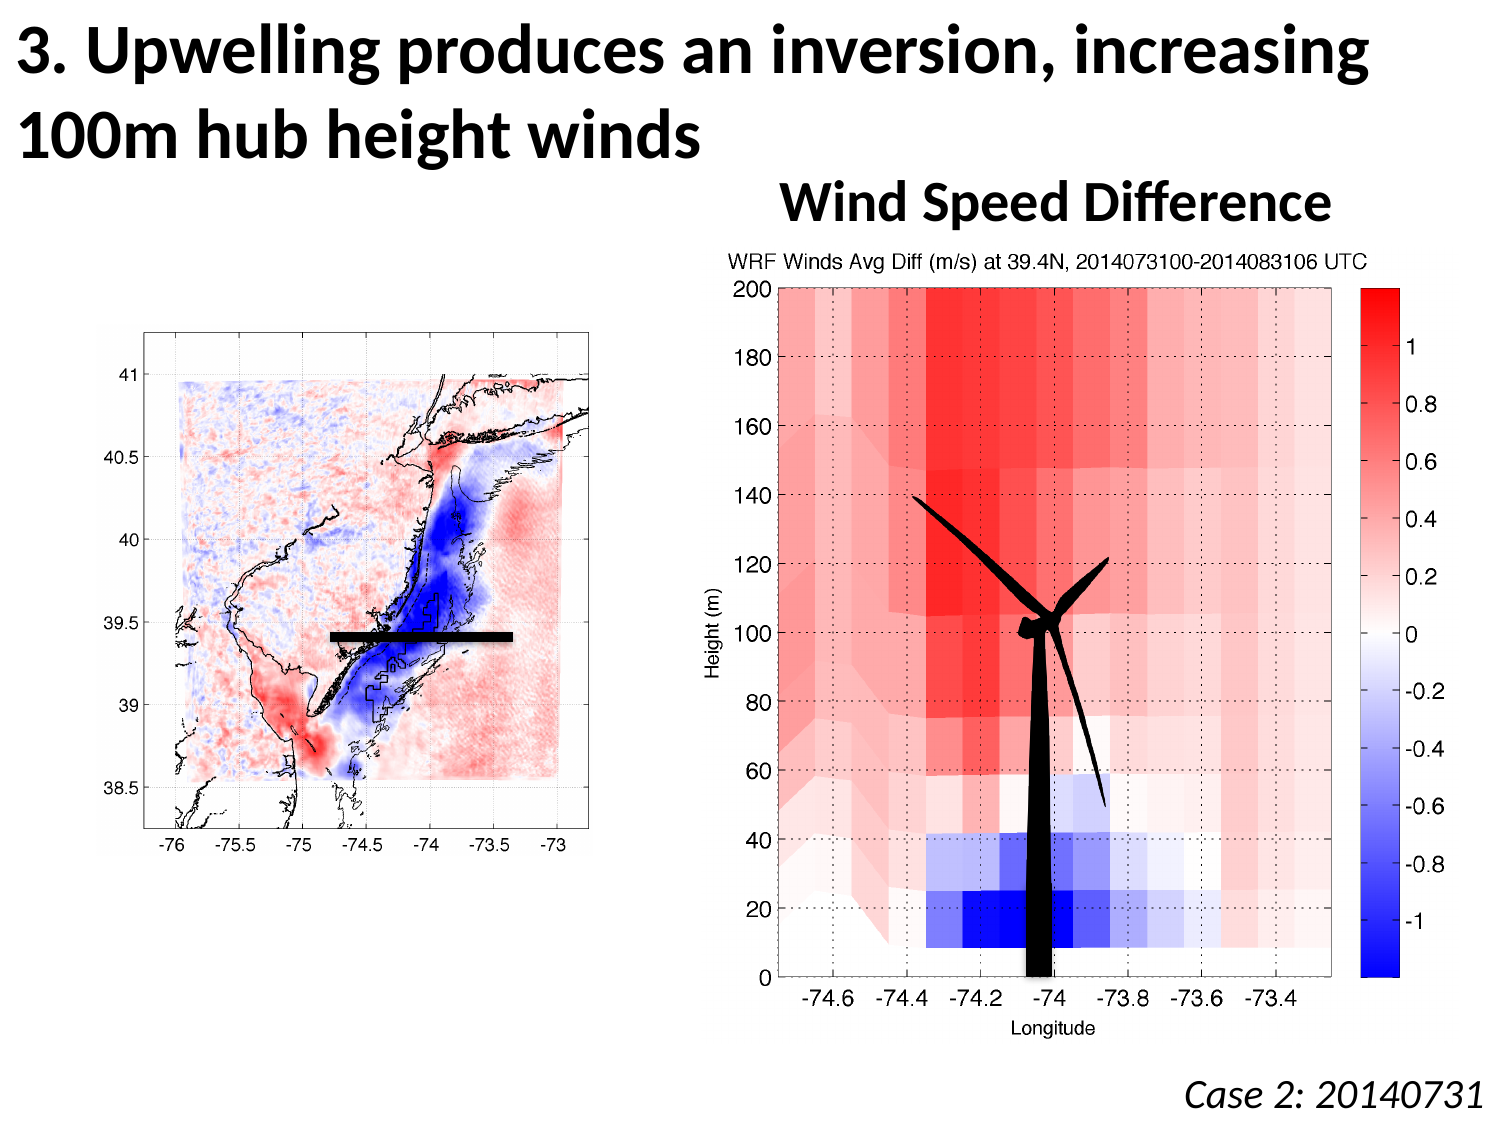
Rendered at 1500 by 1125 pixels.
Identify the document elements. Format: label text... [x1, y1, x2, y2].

text_box Wind Speed Difference [733, 155, 1378, 241]
picture [701, 247, 1459, 1044]
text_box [96, 324, 593, 856]
title 3. Upwelling produces an inversion, increasing 100m hub height winds [0, 24, 1500, 150]
text_box Case 2: 20140731 [1167, 1059, 1500, 1125]
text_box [912, 496, 1110, 976]
